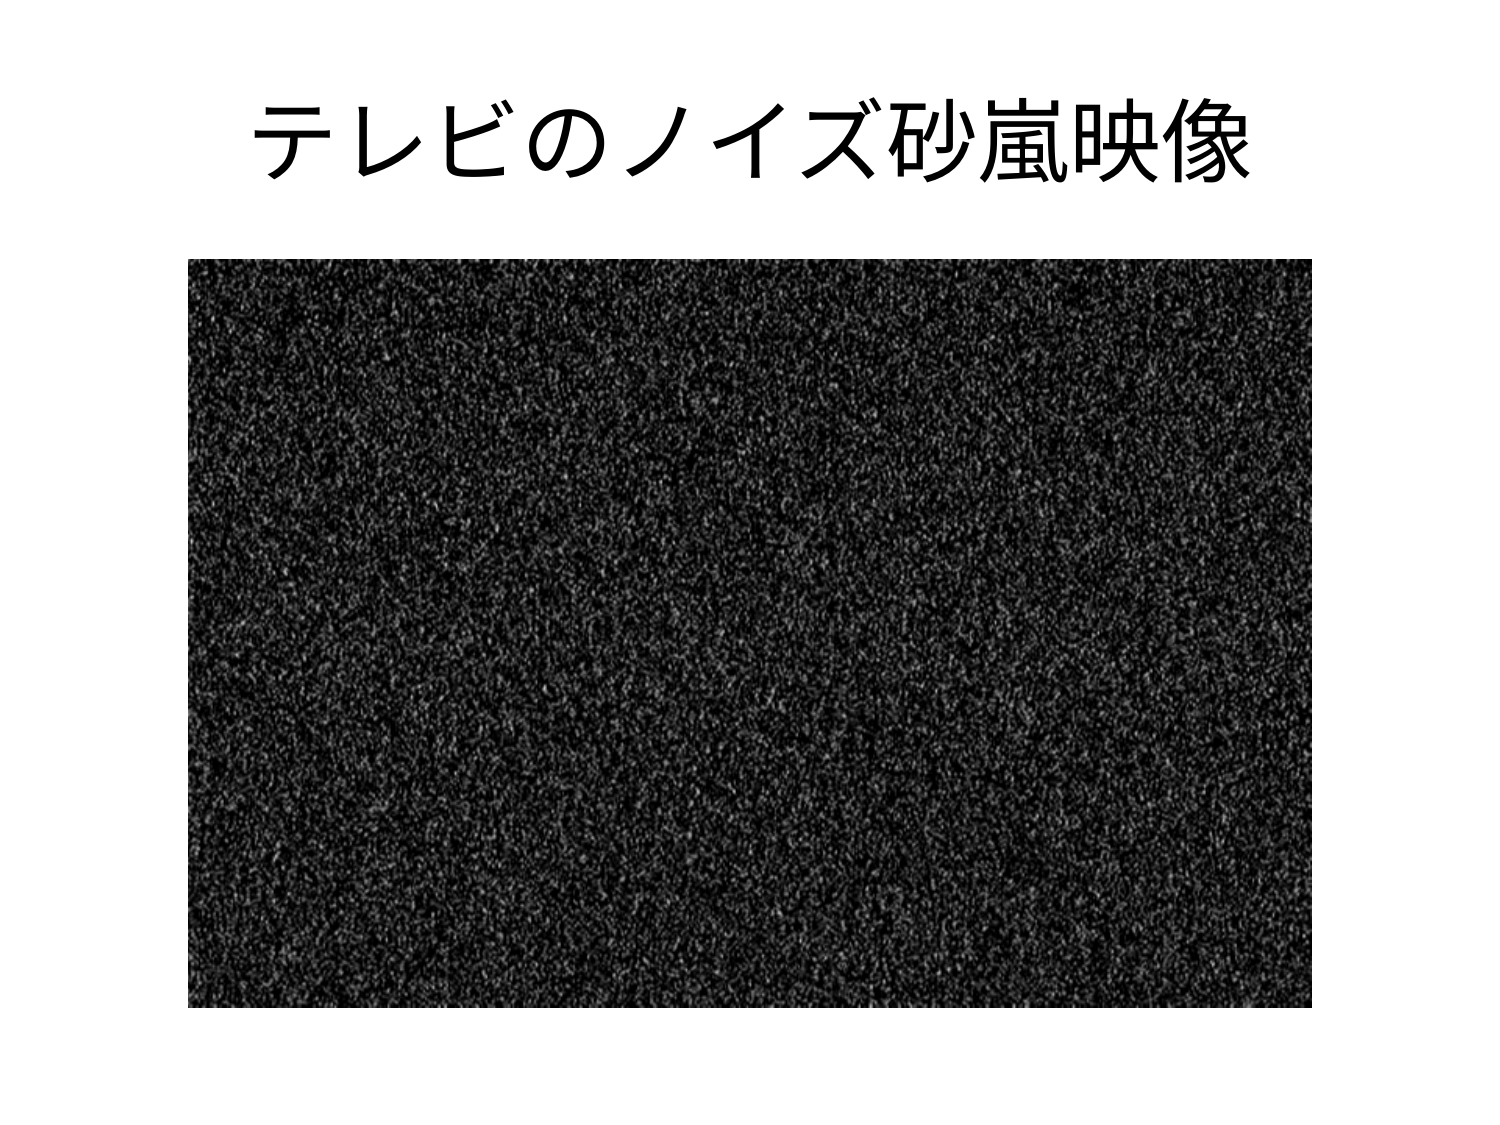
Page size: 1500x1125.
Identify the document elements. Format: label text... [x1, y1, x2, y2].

title テレビのノイズ砂嵐映像 [75, 45, 1425, 233]
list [187, 258, 1313, 1009]
